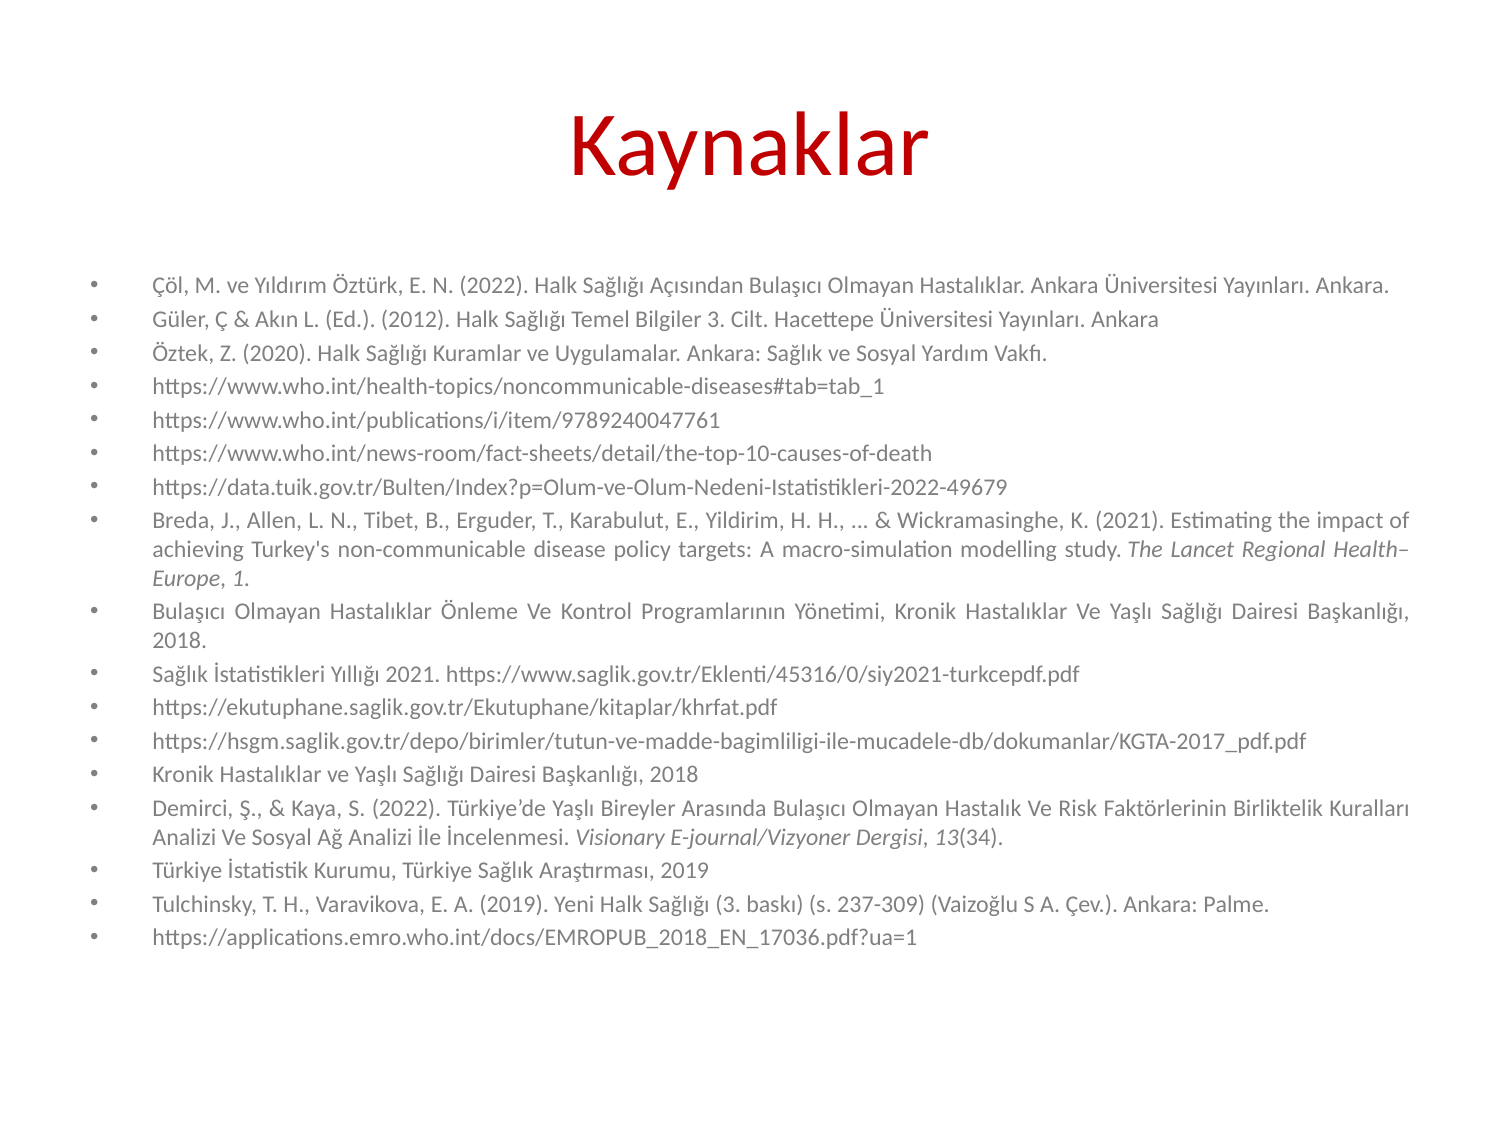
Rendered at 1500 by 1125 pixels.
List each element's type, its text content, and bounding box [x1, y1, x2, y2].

title Kaynaklar [75, 45, 1425, 233]
list Çöl, M. ve Yıldırım Öztürk, E. N. (2022). Halk Sağlığı Açısından Bulaşıcı Olmayan Hastalıklar. Ankara Üniversitesi Yayınları. Ankara. Güler, Ç & Akın L. (Ed.). (2012). Halk Sağlığı Temel Bilgiler 3. Cilt. Hacettepe Üniversitesi Yayınları. Ankara Öztek, Z. (2020). Halk Sağlığı Kuramlar ve Uygulamalar. Ankara: Sağlık ve Sosyal Yardım Vakfı. https://www.who.int/health-topics/noncommunicable-diseases#tab=tab_1 https://www.who.int/publications/i/item/9789240047761 https://www.who.int/news-room/fact-sheets/detail/the-top-10-causes-of-death https://data.tuik.gov.tr/Bulten/Index?p=Olum-ve-Olum-Nedeni-Istatistikleri-2022-49679 Breda, J., Allen, L. N., Tibet, B., Erguder, T., Karabulut, E., Yildirim, H. H., ... & Wickramasinghe, K. (2021). Estimating the impact of achieving Turkey's non-communicable disease policy targets: A macro-simulation modelling study. The Lancet Regional Health–Europe, 1. Bulaşıcı Olmayan Hastalıklar Önleme Ve Kontrol Programlarının Yönetimi, Kronik Hastalıklar Ve Yaşlı Sağlığı Dairesi Başkanlığı, 2018. Sağlık İstatistikleri Yıllığı 2021. https://www.saglik.gov.tr/Eklenti/45316/0/siy2021-turkcepdf.pdf https://ekutuphane.saglik.gov.tr/Ekutuphane/kitaplar/khrfat.pdf https://hsgm.saglik.gov.tr/depo/birimler/tutun-ve-madde-bagimliligi-ile-mucadele-db/dokumanlar/KGTA-2017_pdf.pdf Kronik Hastalıklar ve Yaşlı Sağlığı Dairesi Başkanlığı, 2018 Demirci, Ş., & Kaya, S. (2022). Türkiye’de Yaşlı Bireyler Arasında Bulaşıcı Olmayan Hastalık Ve Risk Faktörlerinin Birliktelik Kuralları Analizi Ve Sosyal Ağ Analizi İle İncelenmesi. Visionary E-journal/Vizyoner Dergisi, 13(34). Türkiye İstatistik Kurumu, Türkiye Sağlık Araştırması, 2019 Tulchinsky, T. H., Varavikova, E. A. (2019). Yeni Halk Sağlığı (3. baskı) (s. 237-309) (Vaizoğlu S A. Çev.). Ankara: Palme. https://applications.emro.who.int/docs/EMROPUB_2018_EN_17036.pdf?ua=1 [75, 262, 1425, 1005]
